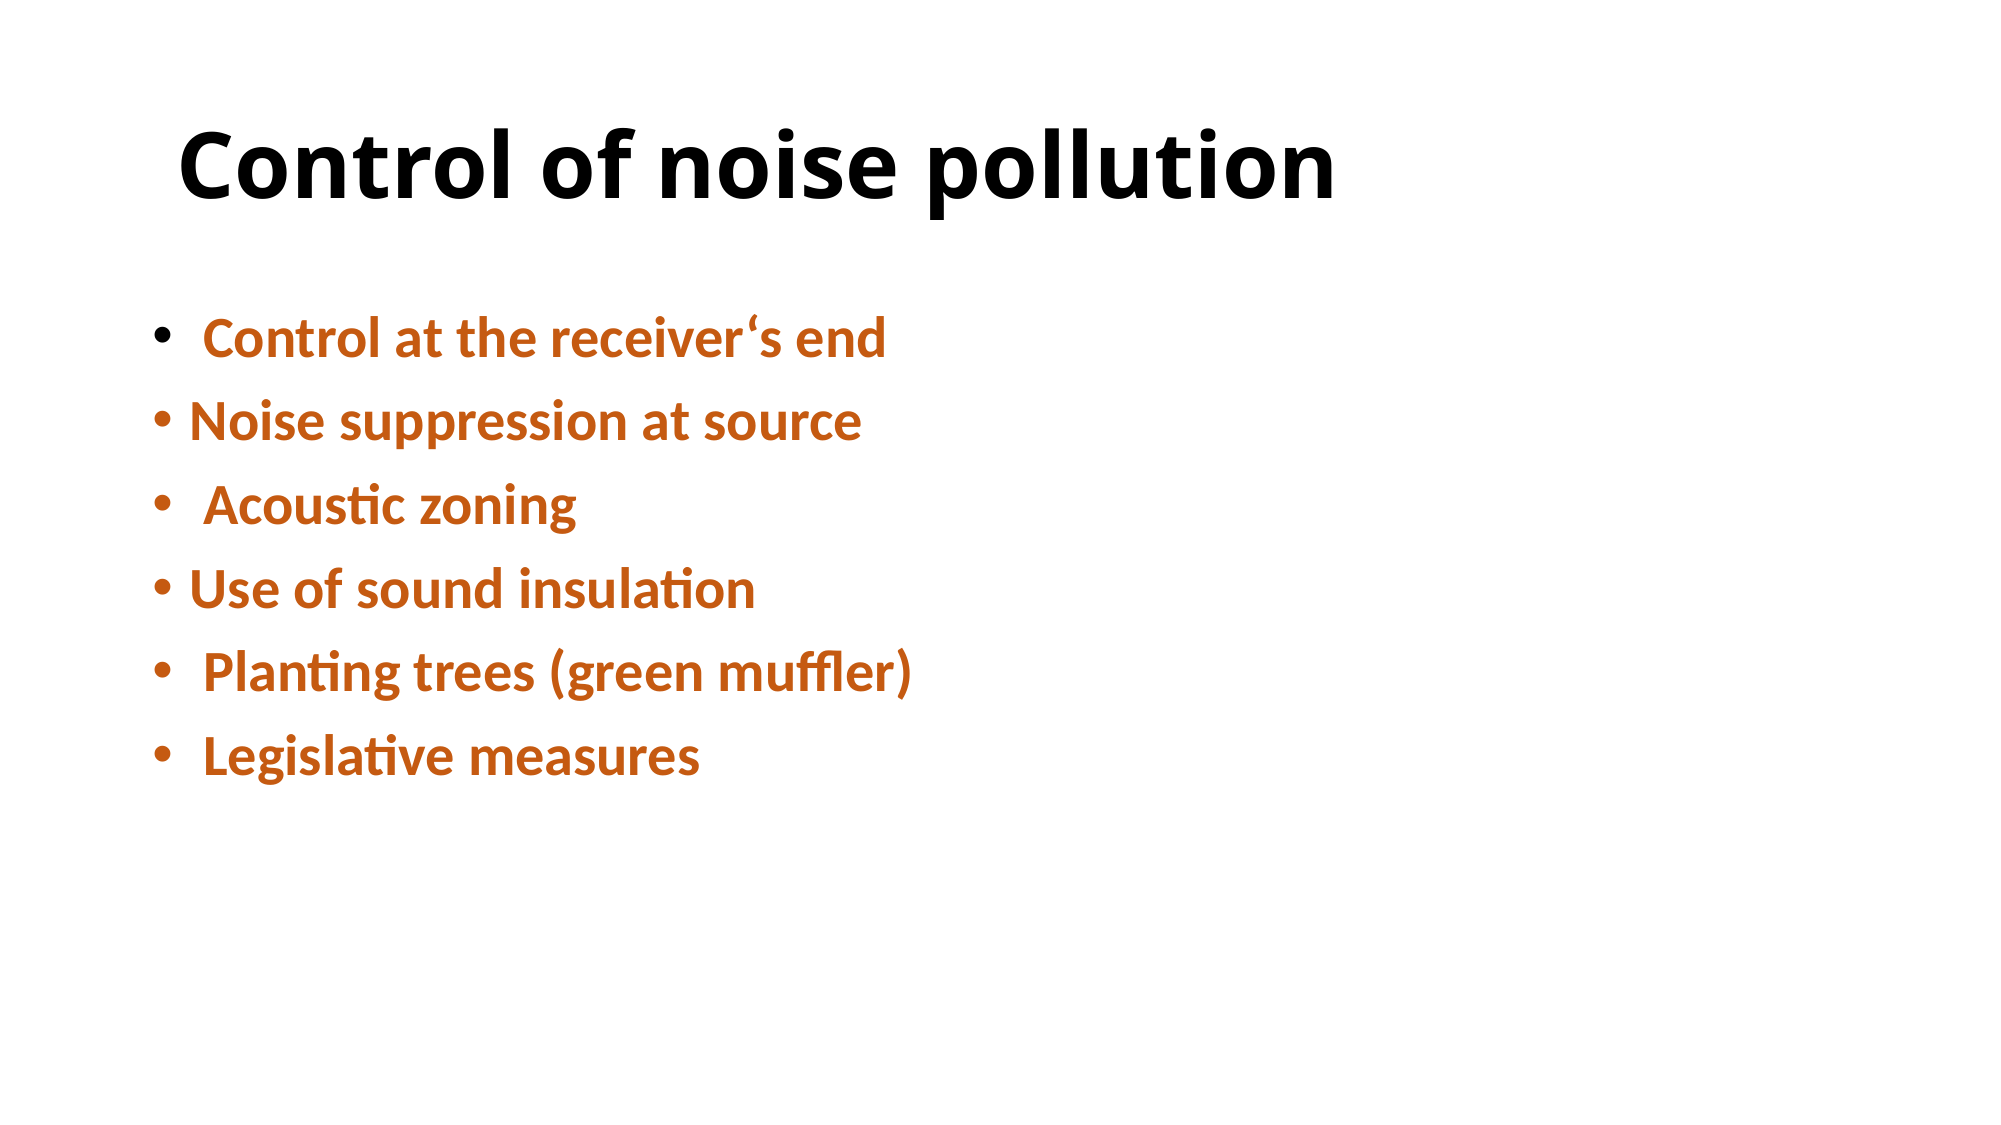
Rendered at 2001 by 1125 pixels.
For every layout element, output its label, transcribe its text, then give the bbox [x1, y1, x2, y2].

title Control of noise pollution [137, 59, 1863, 278]
list Control at the receiver‘s end Noise suppression at source Acoustic zoning Use of sound insulation Planting trees (green muffler) Legislative measures [137, 299, 1863, 1014]
